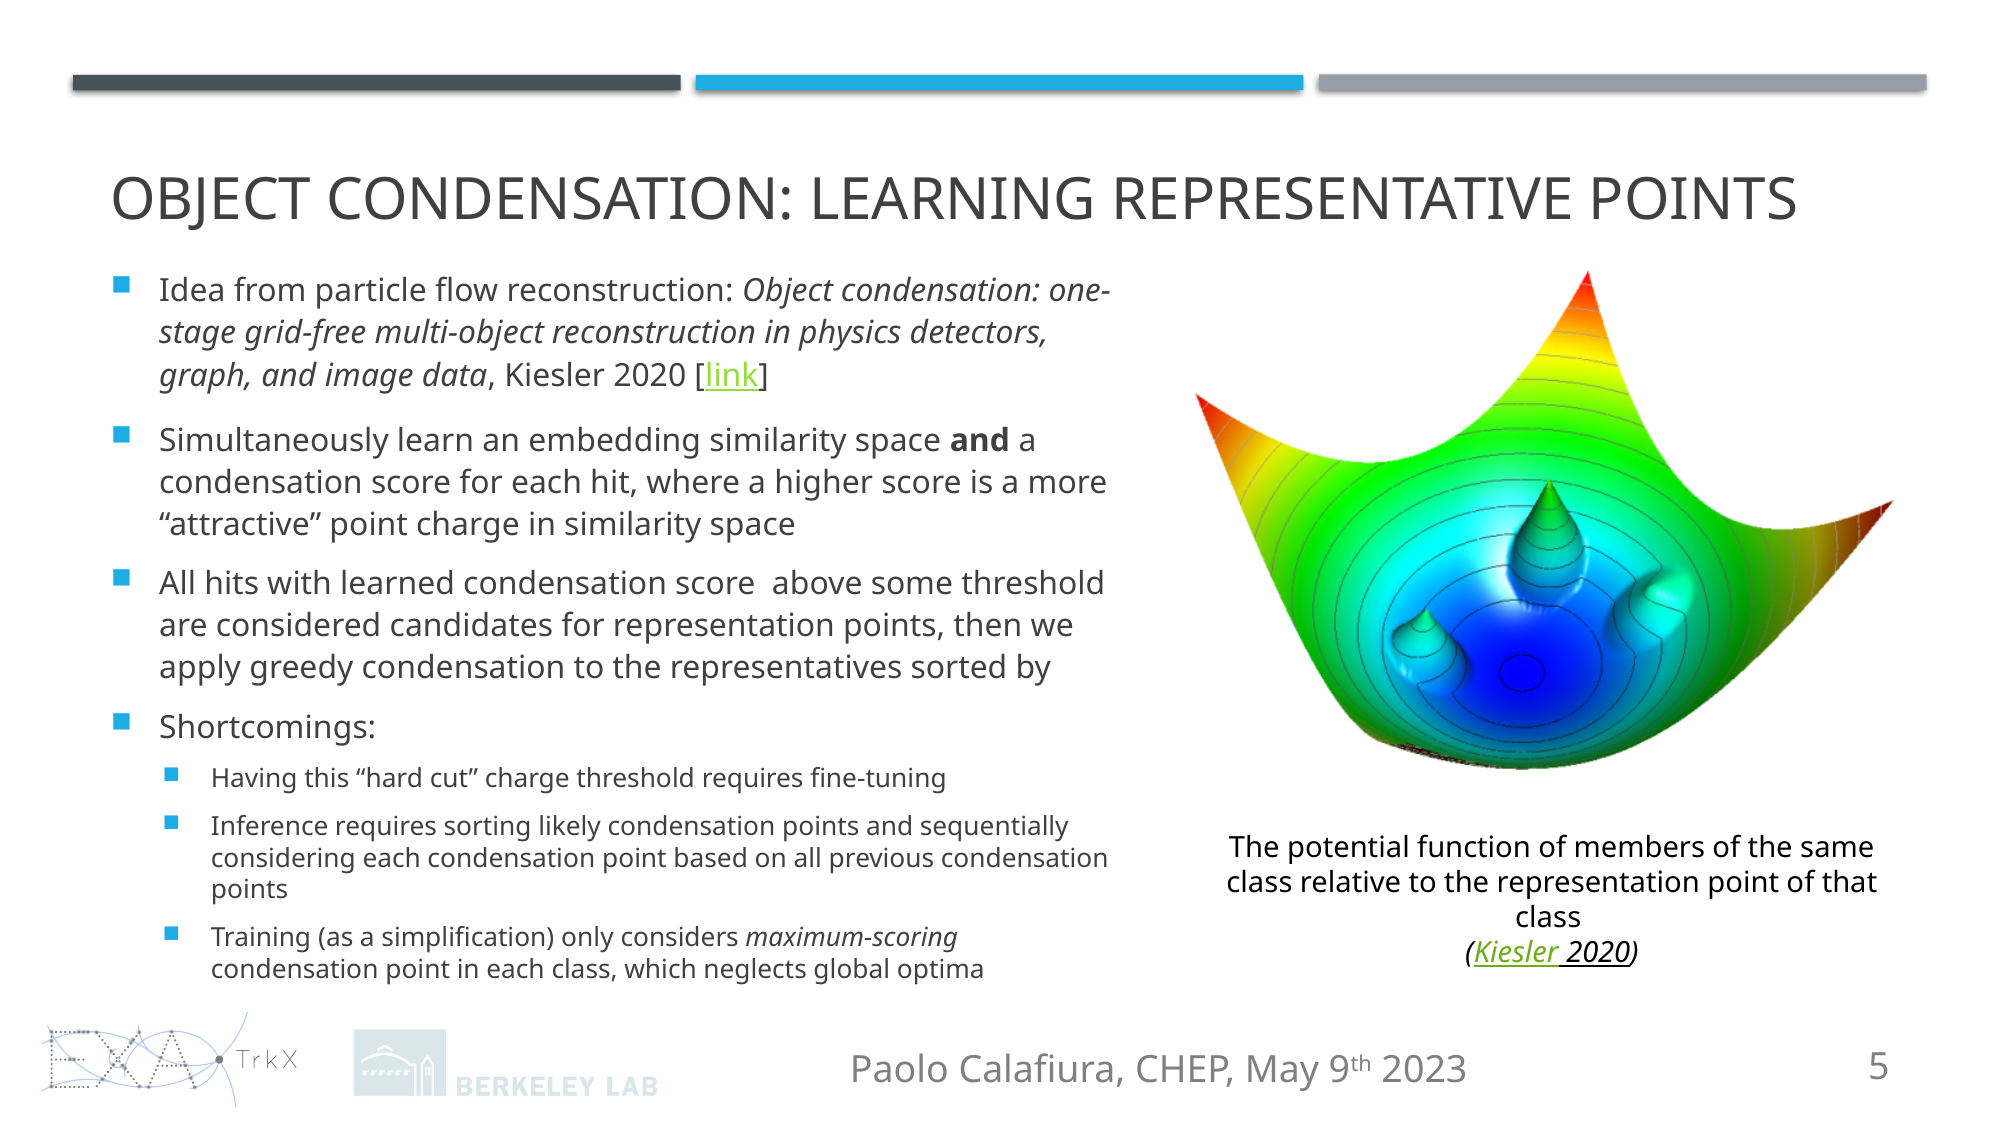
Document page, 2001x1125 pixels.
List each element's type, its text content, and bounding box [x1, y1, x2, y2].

title Object condensation: learning Representative points [95, 115, 1905, 239]
picture [1120, 233, 1906, 814]
slide_number 5 [1732, 1037, 1905, 1098]
text_box The potential function of members of the same class relative to the representation point of that class (Kiesler 2020) [1199, 822, 1905, 981]
